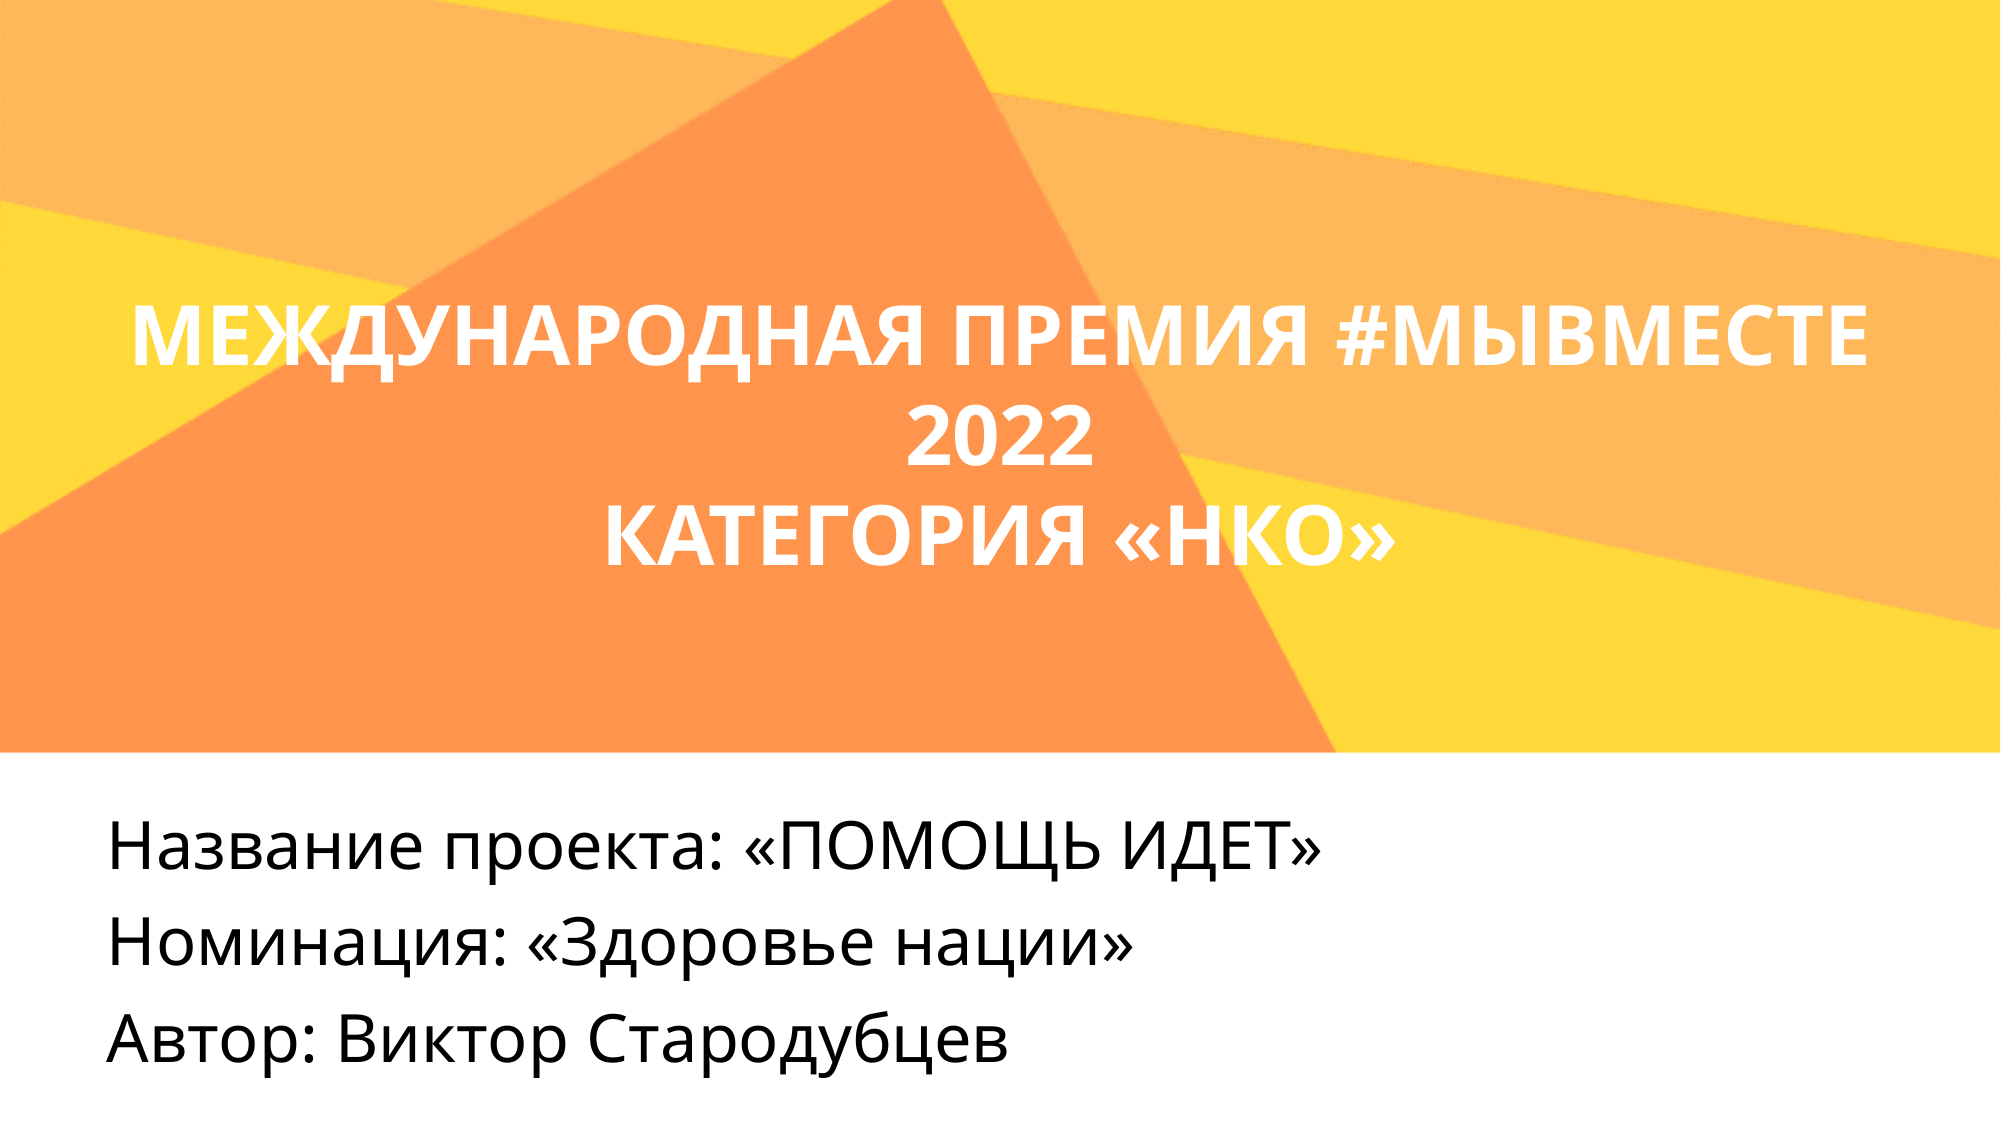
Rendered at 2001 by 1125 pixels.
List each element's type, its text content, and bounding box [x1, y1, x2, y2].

text_box МЕЖДУНАРОДНАЯ ПРЕМИЯ #МЫВМЕСТЕ 2022 КАТЕГОРИЯ «НКО» [91, 275, 1908, 690]
text_box Название проекта: «ПОМОЩЬ ИДЕТ» Номинация: «Здоровье нации» Автор: Виктор Стародубцев [91, 795, 1908, 1084]
picture [0, 0, 2001, 1125]
